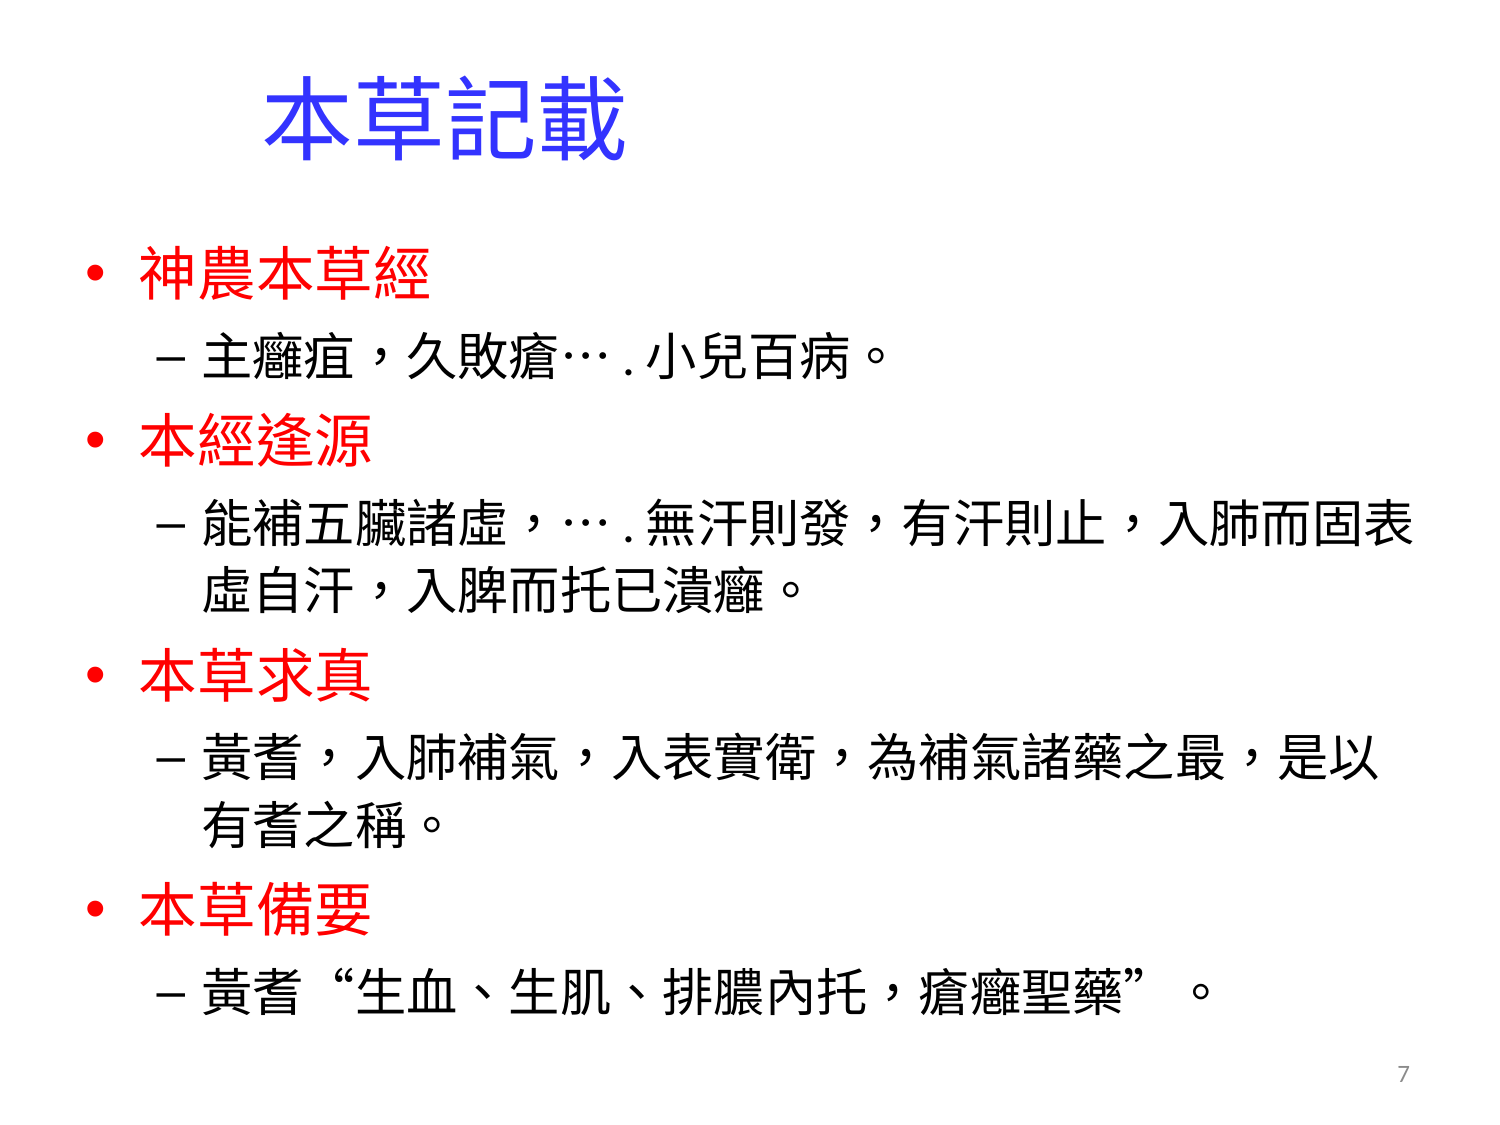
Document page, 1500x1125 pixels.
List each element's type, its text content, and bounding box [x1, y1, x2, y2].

list 神農本草經 主癰疽，久敗瘡….小兒百病。 本經逢源 能補五臟諸虛，….無汗則發，有汗則止，入肺而固表虛自汗，入脾而托已潰癰。 本草求真 黃耆，入肺補氣，入表實衛，為補氣諸藥之最，是以有耆之稱。 本草備要 黃耆“生血、生肌、排膿內托，瘡癰聖藥”。 [70, 222, 1446, 1036]
title 本草記載 [82, 46, 809, 188]
slide_number 7 [1074, 1042, 1425, 1103]
